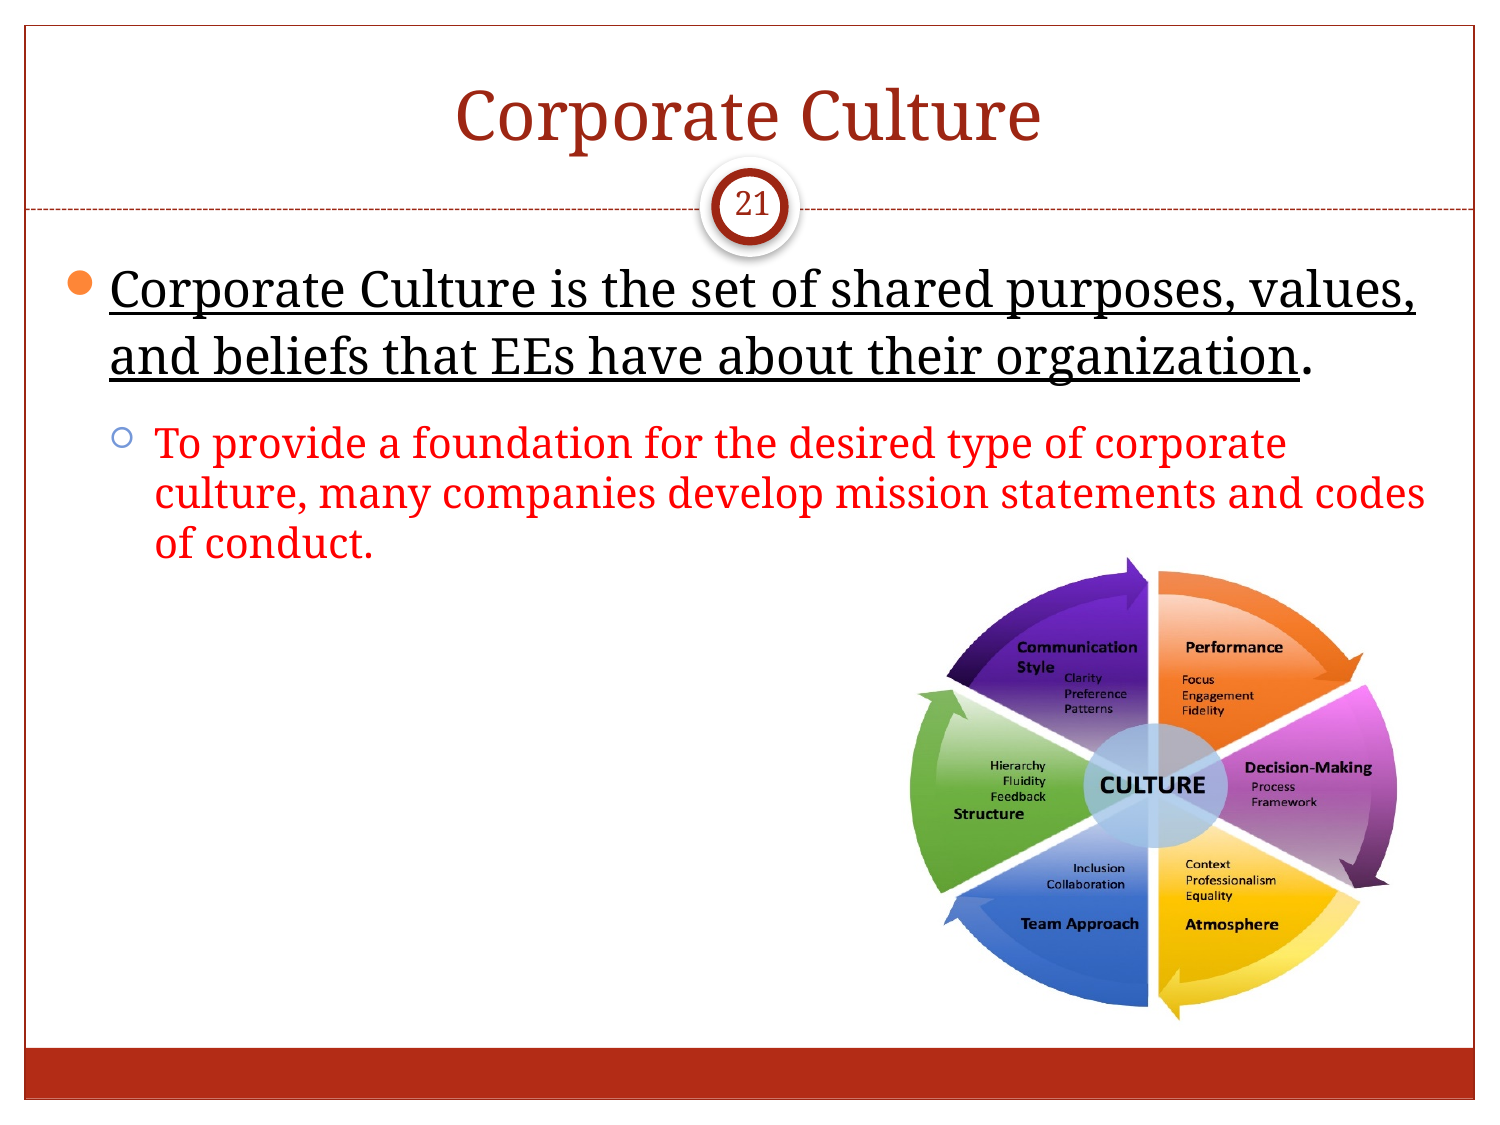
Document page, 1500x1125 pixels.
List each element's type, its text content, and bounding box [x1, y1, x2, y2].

title Corporate Culture [49, 37, 1450, 162]
list Corporate Culture is the set of shared purposes, values, and beliefs that EEs have about their organization. To provide a foundation for the desired type of corporate culture, many companies develop mission statements and codes of conduct. [49, 250, 1445, 1001]
slide_number 21 [715, 168, 791, 241]
picture [874, 537, 1452, 1033]
